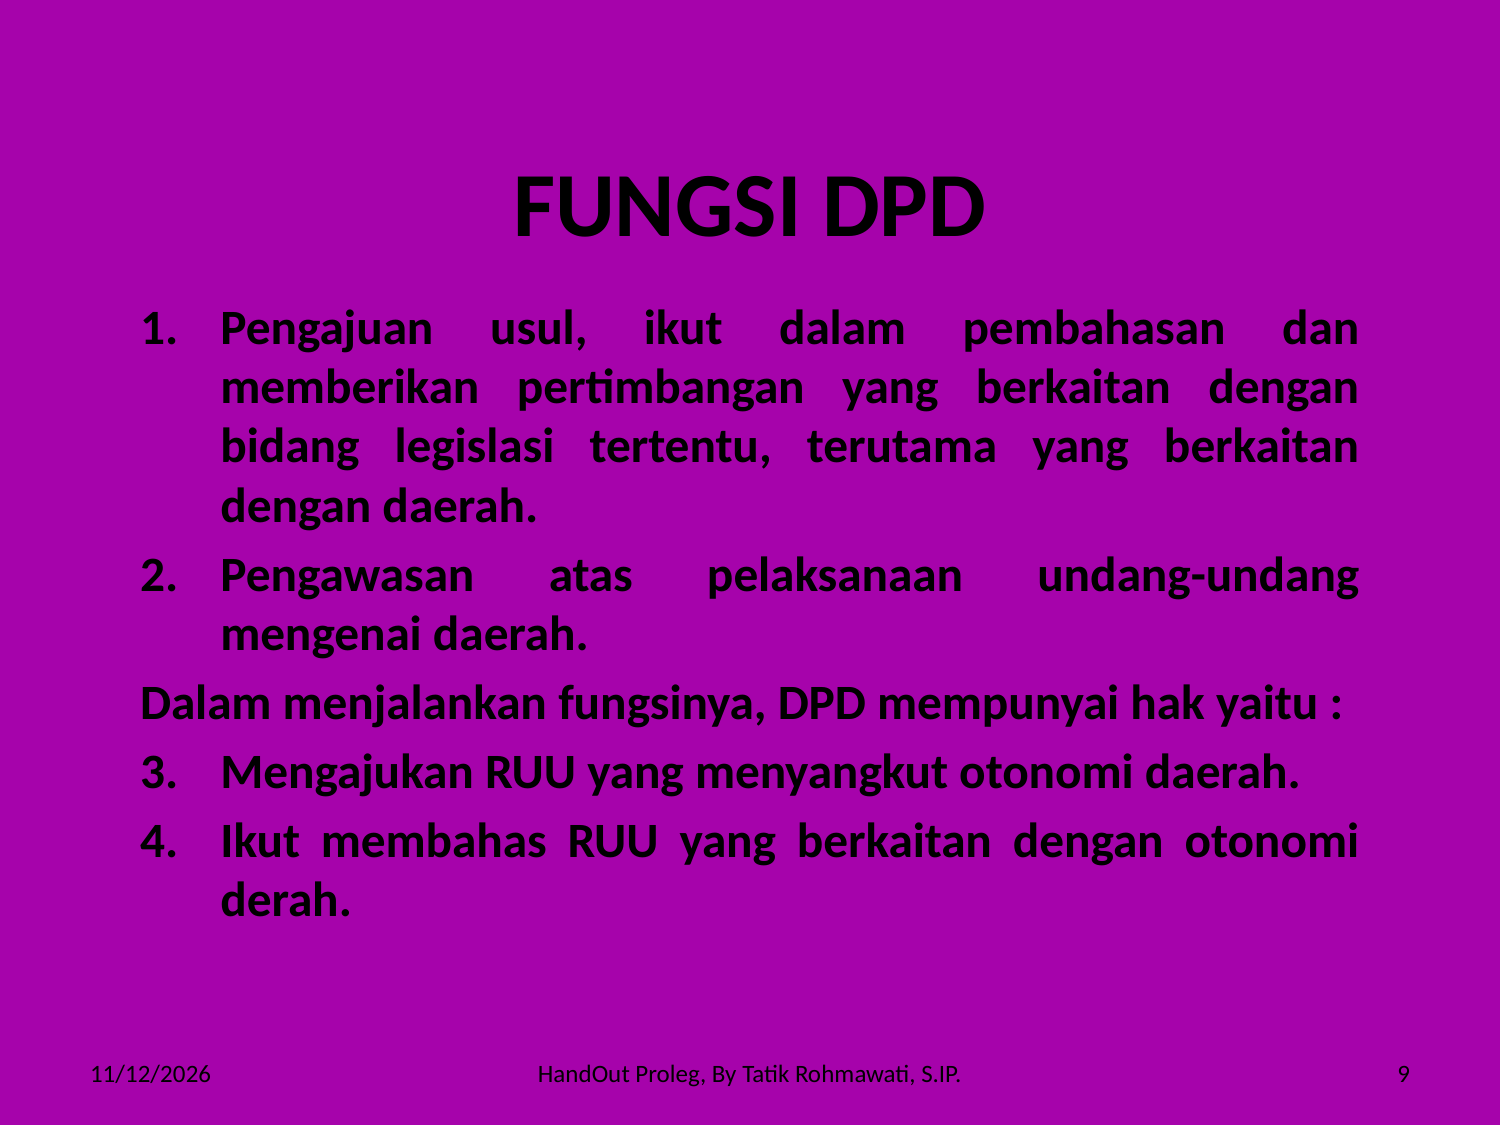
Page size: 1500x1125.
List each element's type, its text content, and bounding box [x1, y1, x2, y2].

footer HandOut Proleg, By Tatik Rohmawati, S.IP. [512, 1042, 988, 1103]
title FUNGSI DPD [112, 125, 1388, 275]
slide_number 9 [1074, 1042, 1425, 1103]
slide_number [75, 1042, 425, 1103]
subtitle Pengajuan usul, ikut dalam pembahasan dan memberikan pertimbangan yang berkaitan dengan bidang legislasi tertentu, terutama yang berkaitan dengan daerah. Pengawasan atas pelaksanaan undang-undang mengenai daerah. Dalam menjalankan fungsinya, DPD mempunyai hak yaitu : Mengajukan RUU yang menyangkut otonomi daerah. Ikut membahas RUU yang berkaitan dengan otonomi derah. [125, 287, 1375, 1000]
